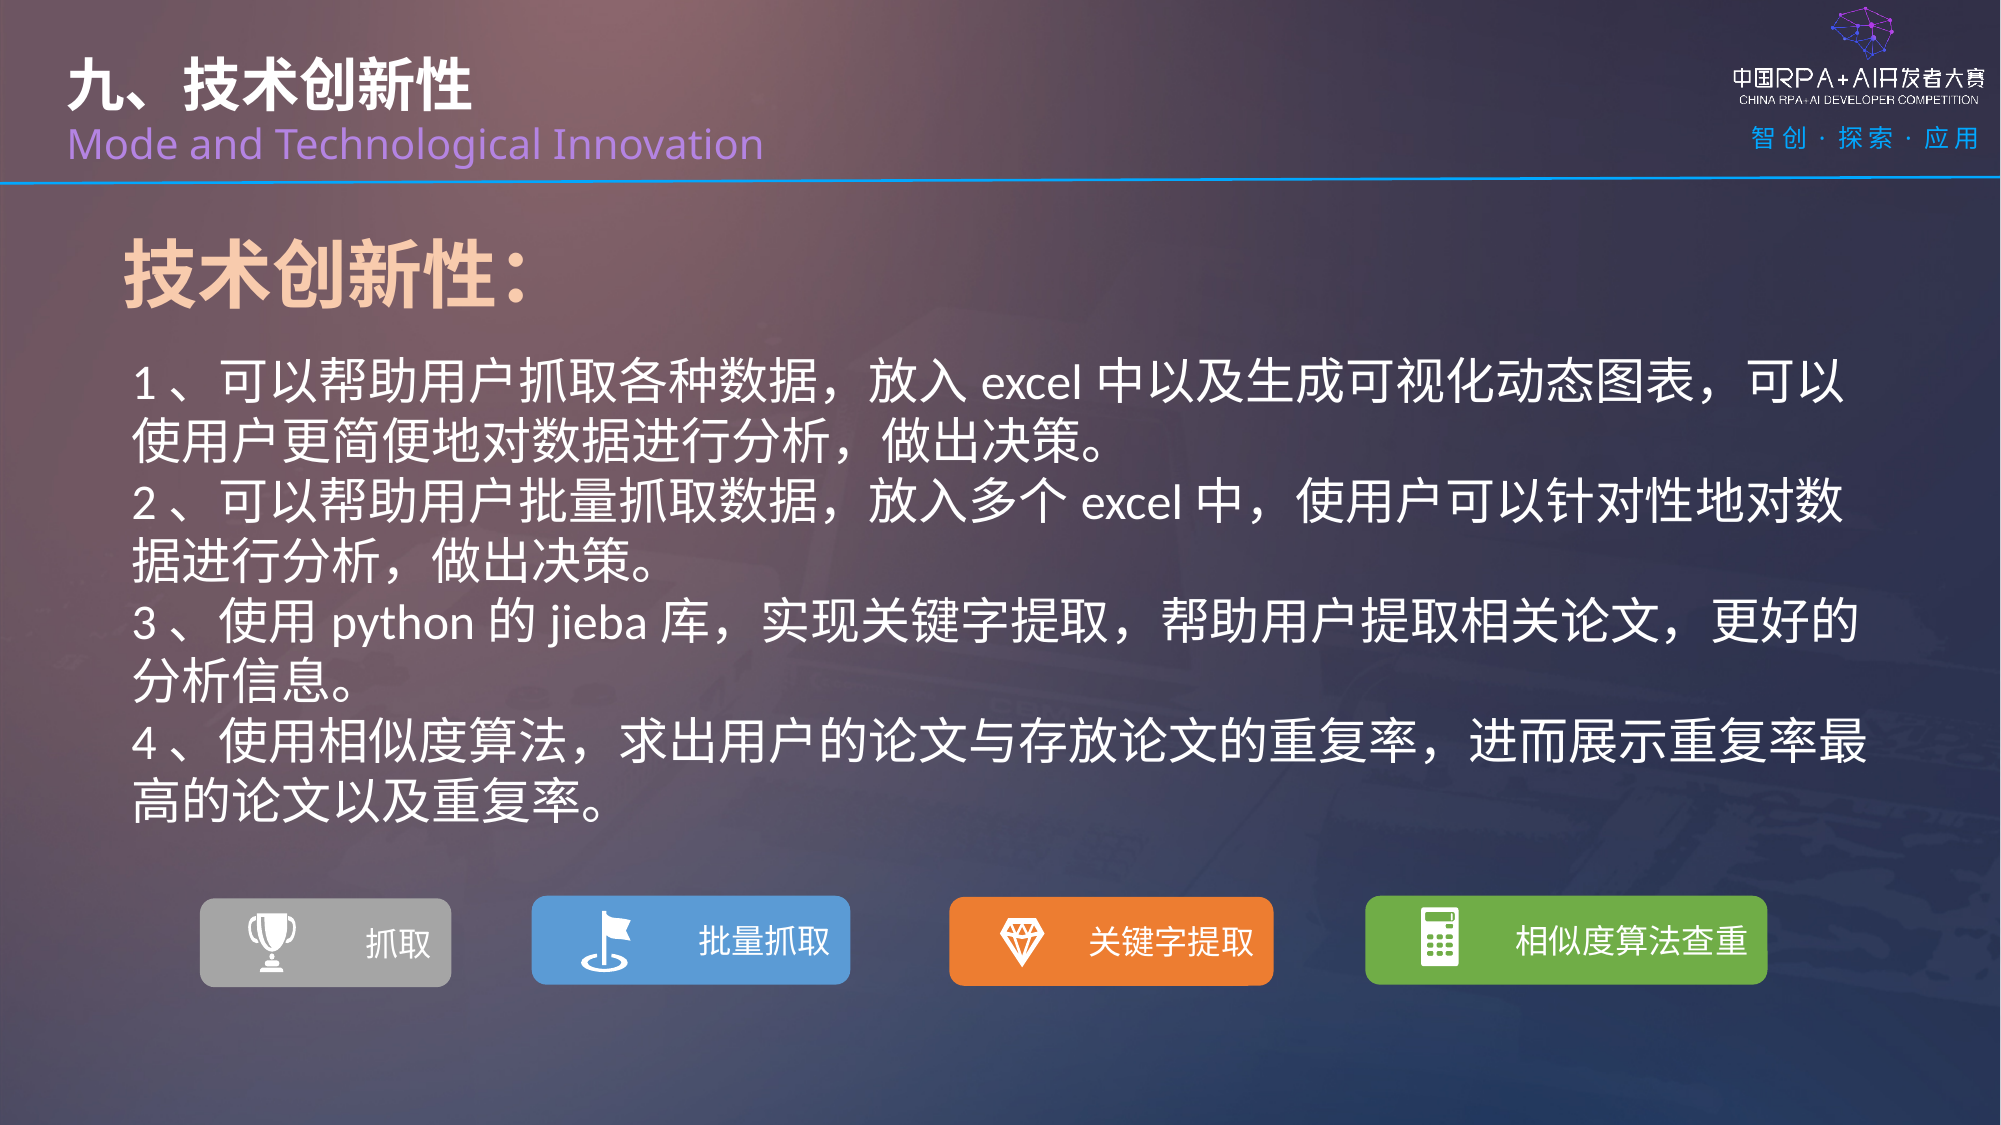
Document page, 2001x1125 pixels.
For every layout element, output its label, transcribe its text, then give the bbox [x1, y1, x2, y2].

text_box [531, 895, 851, 985]
text_box 1、可以帮助用户抓取各种数据，放入excel中以及生成可视化动态图表，可以使用户更简便地对数据进行分析，做出决策。 2、可以帮助用户批量抓取数据，放入多个excel中，使用户可以针对性地对数据进行分析，做出决策。 3、使用python的jieba库，实现关键字提取，帮助用户提取相关论文，更好的分析信息。 4、使用相似度算法，求出用户的论文与存放论文的重复率，进而展示重复率最高的论文以及重复率。 [116, 342, 1893, 883]
picture [0, 0, 2001, 177]
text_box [1365, 895, 1768, 985]
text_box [0, 177, 2000, 184]
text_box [199, 898, 452, 988]
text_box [949, 896, 1274, 986]
picture [0, 179, 2001, 1125]
text_box 技术创新性： [108, 219, 675, 325]
text_box 九、技术创新性 Mode and Technological Innovation [51, 40, 960, 176]
